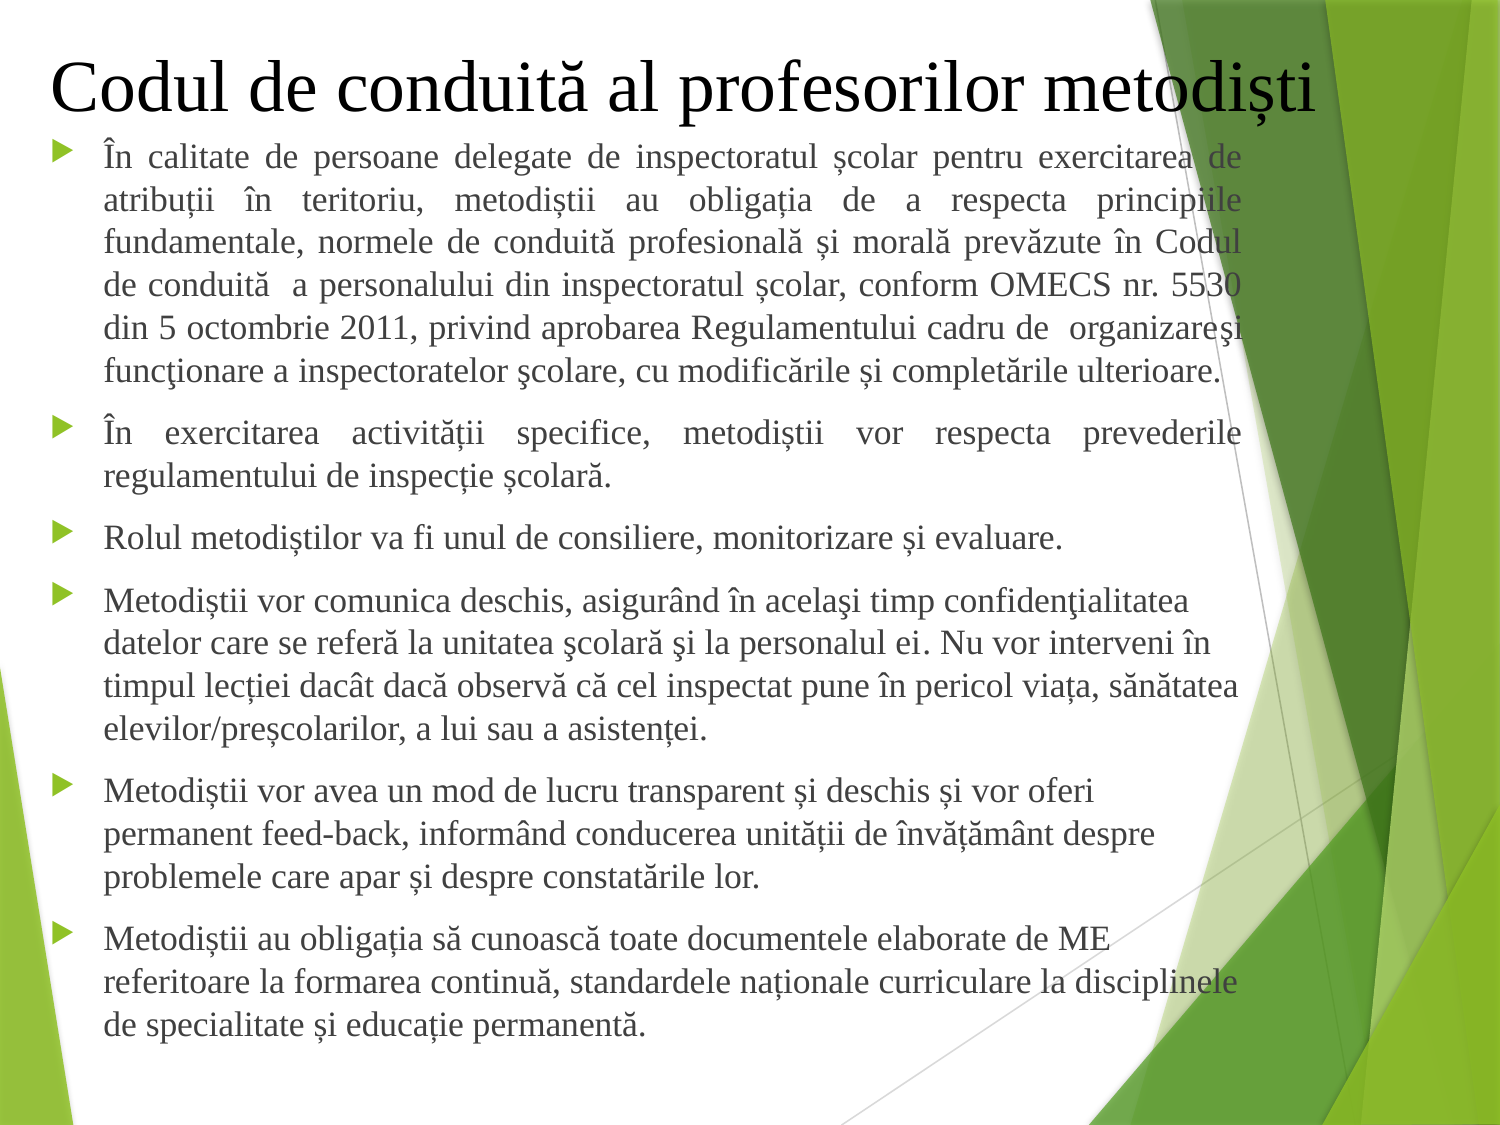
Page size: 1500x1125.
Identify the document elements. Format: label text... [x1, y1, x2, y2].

title Codul de conduită al profesorilor metodiști [34, 30, 1335, 248]
list În calitate de persoane delegate de inspectoratul școlar pentru exercitarea de atribuții în teritoriu, metodiștii au obligația de a respecta principiile fundamentale, normele de conduită profesională și morală prevăzute în Codul de conduită a personalului din inspectoratul școlar, conform OMECS nr. 5530 din 5 octombrie 2011, privind aprobarea Regulamentului cadru de organizareşi funcţionare a inspectoratelor şcolare, cu modificările și completările ulterioare. În exercitarea activității specifice, metodiștii vor respecta prevederile regulamentului de inspecție școlară. Rolul metodiștilor va fi unul de consiliere, monitorizare și evaluare. Metodiștii vor comunica deschis, asigurând în acelaşi timp confidenţialitatea datelor care se referă la unitatea şcolară şi la personalul ei. Nu vor interveni în timpul lecției dacât dacă observă că cel inspectat pune în pericol viața, sănătatea elevilor/preșcolarilor, a lui sau a asistenței. Metodiștii vor avea un mod de lucru transparent și deschis și vor oferi permanent feed-back, informând conducerea unității de învățământ despre problemele care apar și despre constatările lor. Metodiștii au obligația să cunoască toate documentele elaborate de ME referitoare la formarea continuă, standardele naționale curriculare la disciplinele de specialitate și educație permanentă. [34, 125, 1259, 1058]
